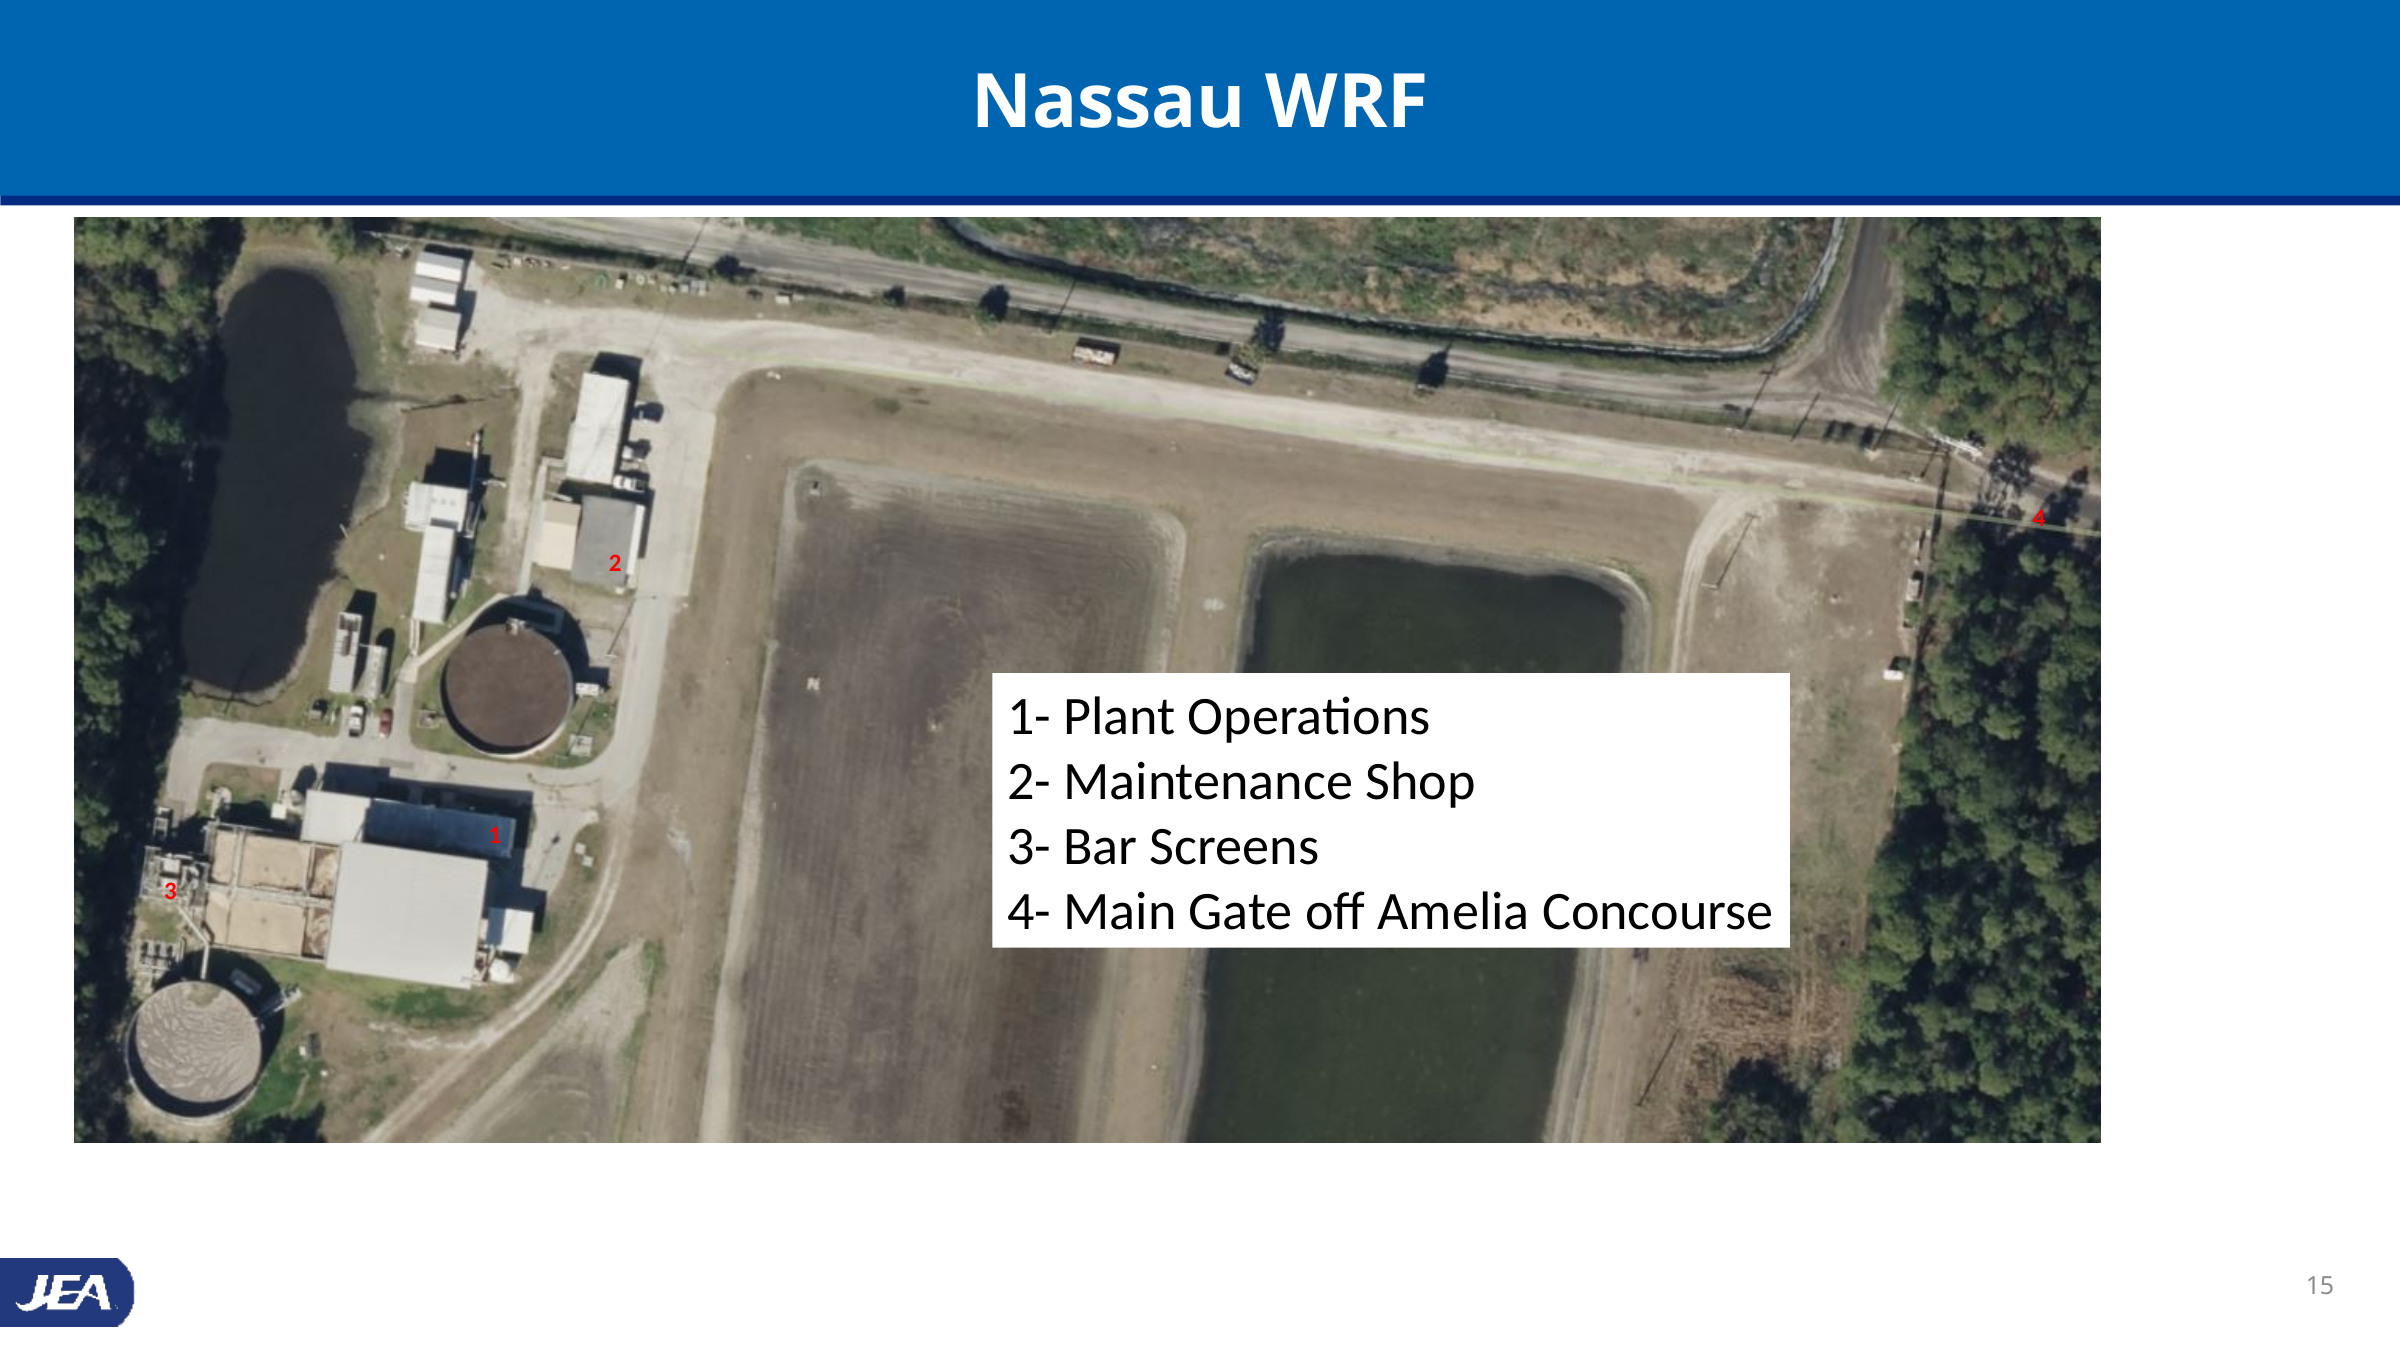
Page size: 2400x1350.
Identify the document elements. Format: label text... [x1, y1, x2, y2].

text_box [0, 0, 2400, 198]
text_box [0, 198, 2400, 208]
picture [0, 1258, 150, 1327]
picture [74, 217, 2101, 1144]
text_box Nassau WRF [52, 55, 2348, 152]
slide_number 15 [1795, 1250, 2356, 1323]
